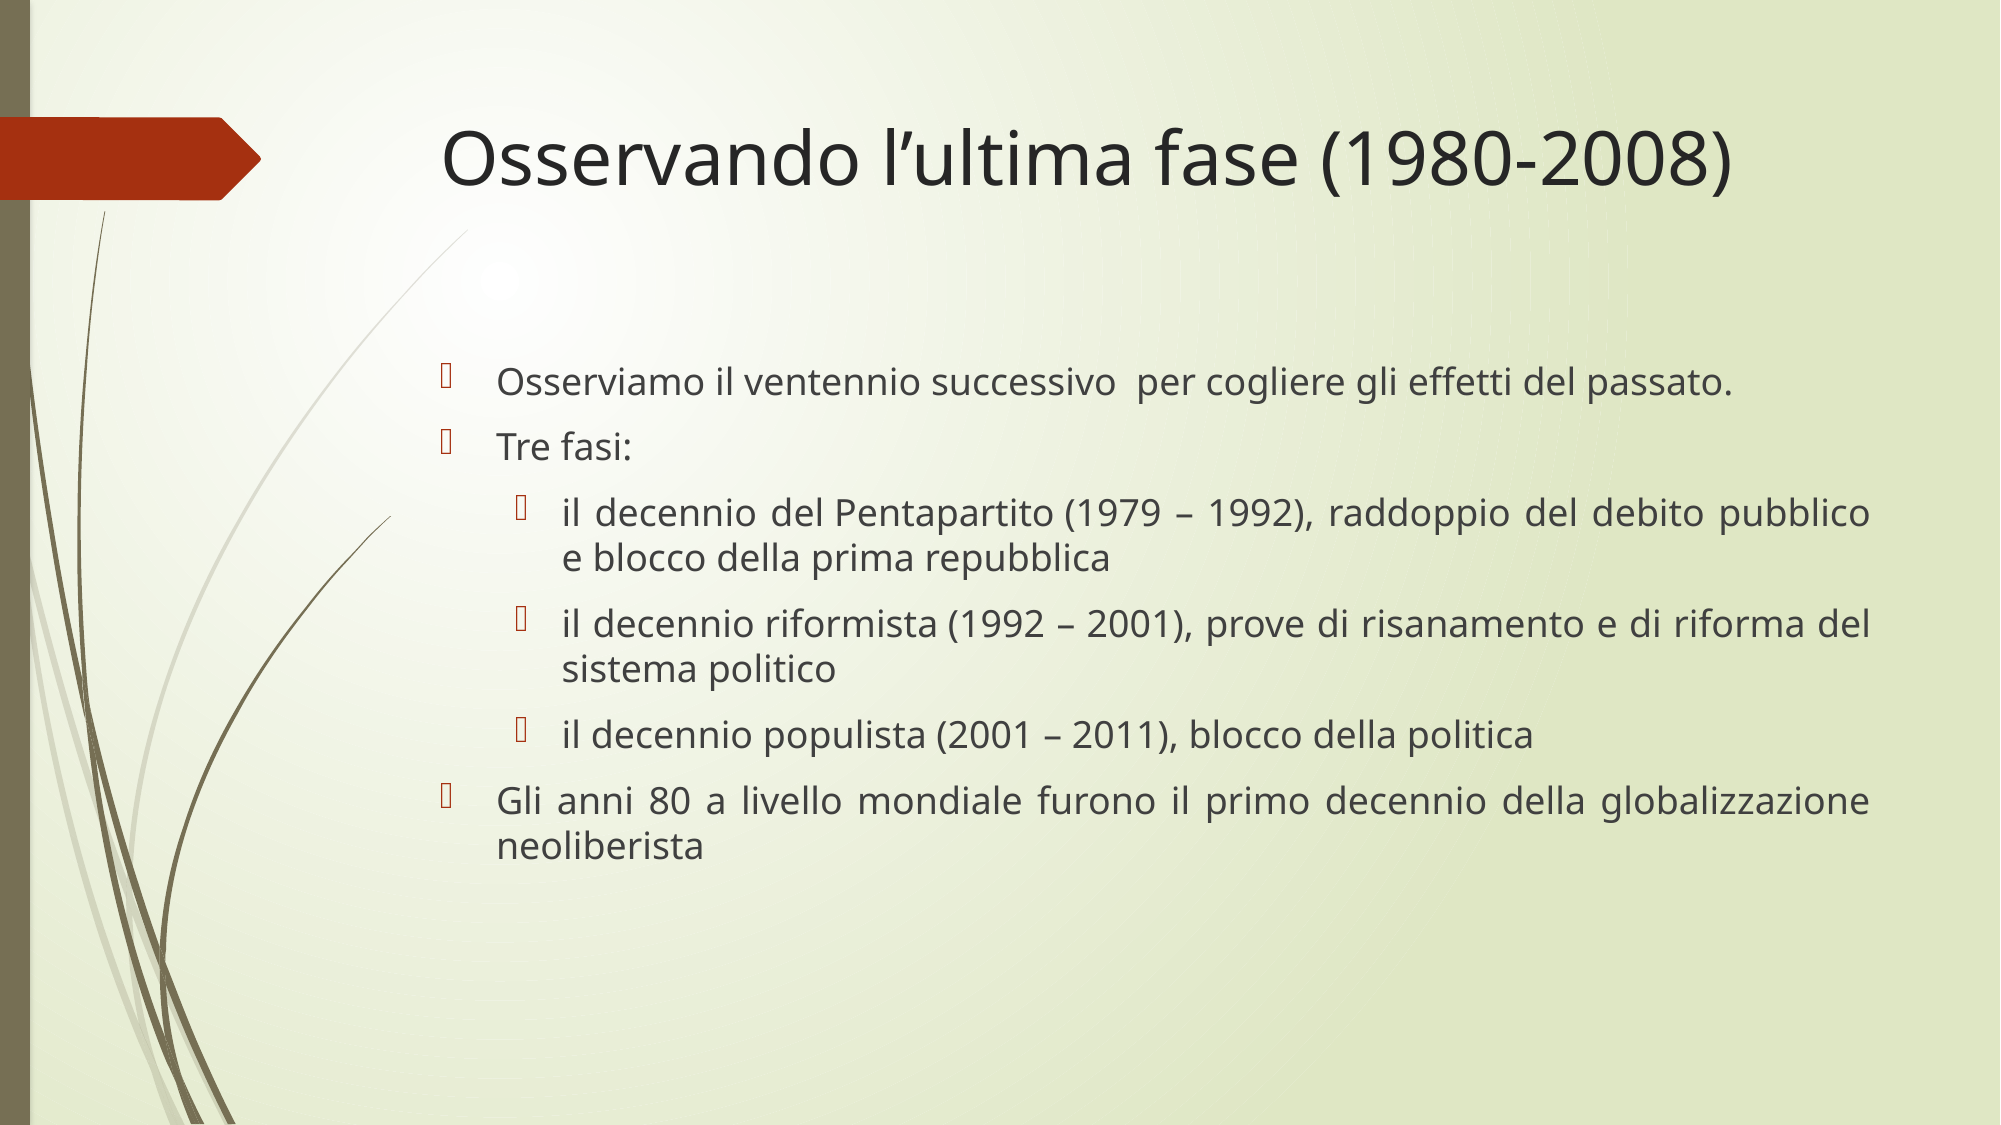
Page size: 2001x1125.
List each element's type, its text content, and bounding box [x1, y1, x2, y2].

title Osservando l’ultima fase (1980-2008) [425, 102, 1888, 313]
list Osserviamo il ventennio successivo per cogliere gli effetti del passato. Tre fasi: il decennio del Pentapartito (1979 – 1992), raddoppio del debito pubblico e blocco della prima repubblica il decennio riformista (1992 – 2001), prove di risanamento e di riforma del sistema politico il decennio populista (2001 – 2011), blocco della politica Gli anni 80 a livello mondiale furono il primo decennio della globalizzazione neoliberista [424, 350, 1888, 970]
